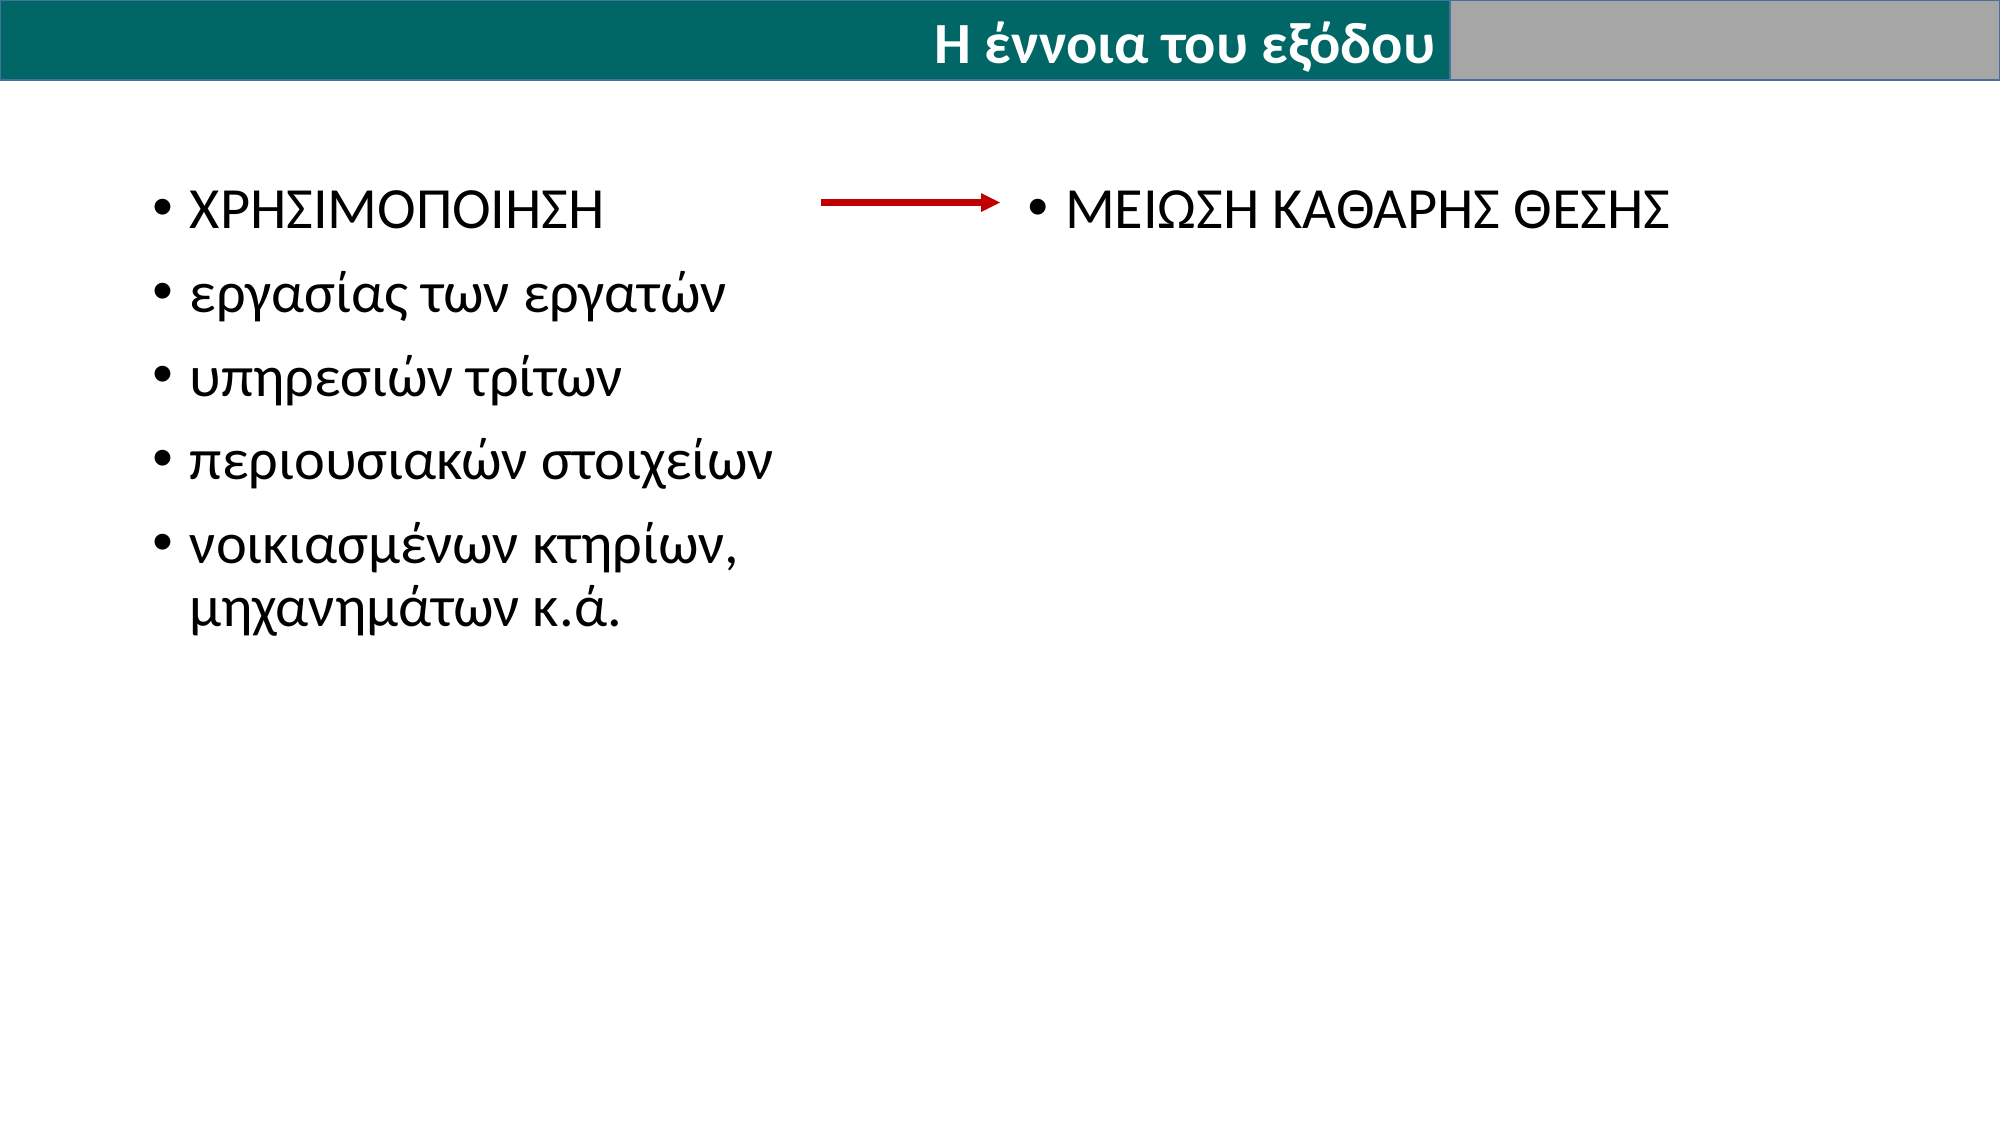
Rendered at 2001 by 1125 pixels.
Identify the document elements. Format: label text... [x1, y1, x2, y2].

text_box [1246, 114, 1924, 1091]
text_box Η έννοια του εξόδου [0, 0, 1449, 81]
list ΜΕΙΩΣΗ ΚΑΘΑΡΗΣ ΘΕΣΗΣ [1012, 81, 1863, 1125]
list ΧΡΗΣΙΜΟΠΟΙΗΣΗ εργασίας των εργατών υπηρεσιών τρίτων περιουσιακών στοιχείων νοικιασμένων κτηρίων, μηχανημάτων κ.ά. [137, 81, 973, 1125]
text_box [1449, 0, 2000, 81]
